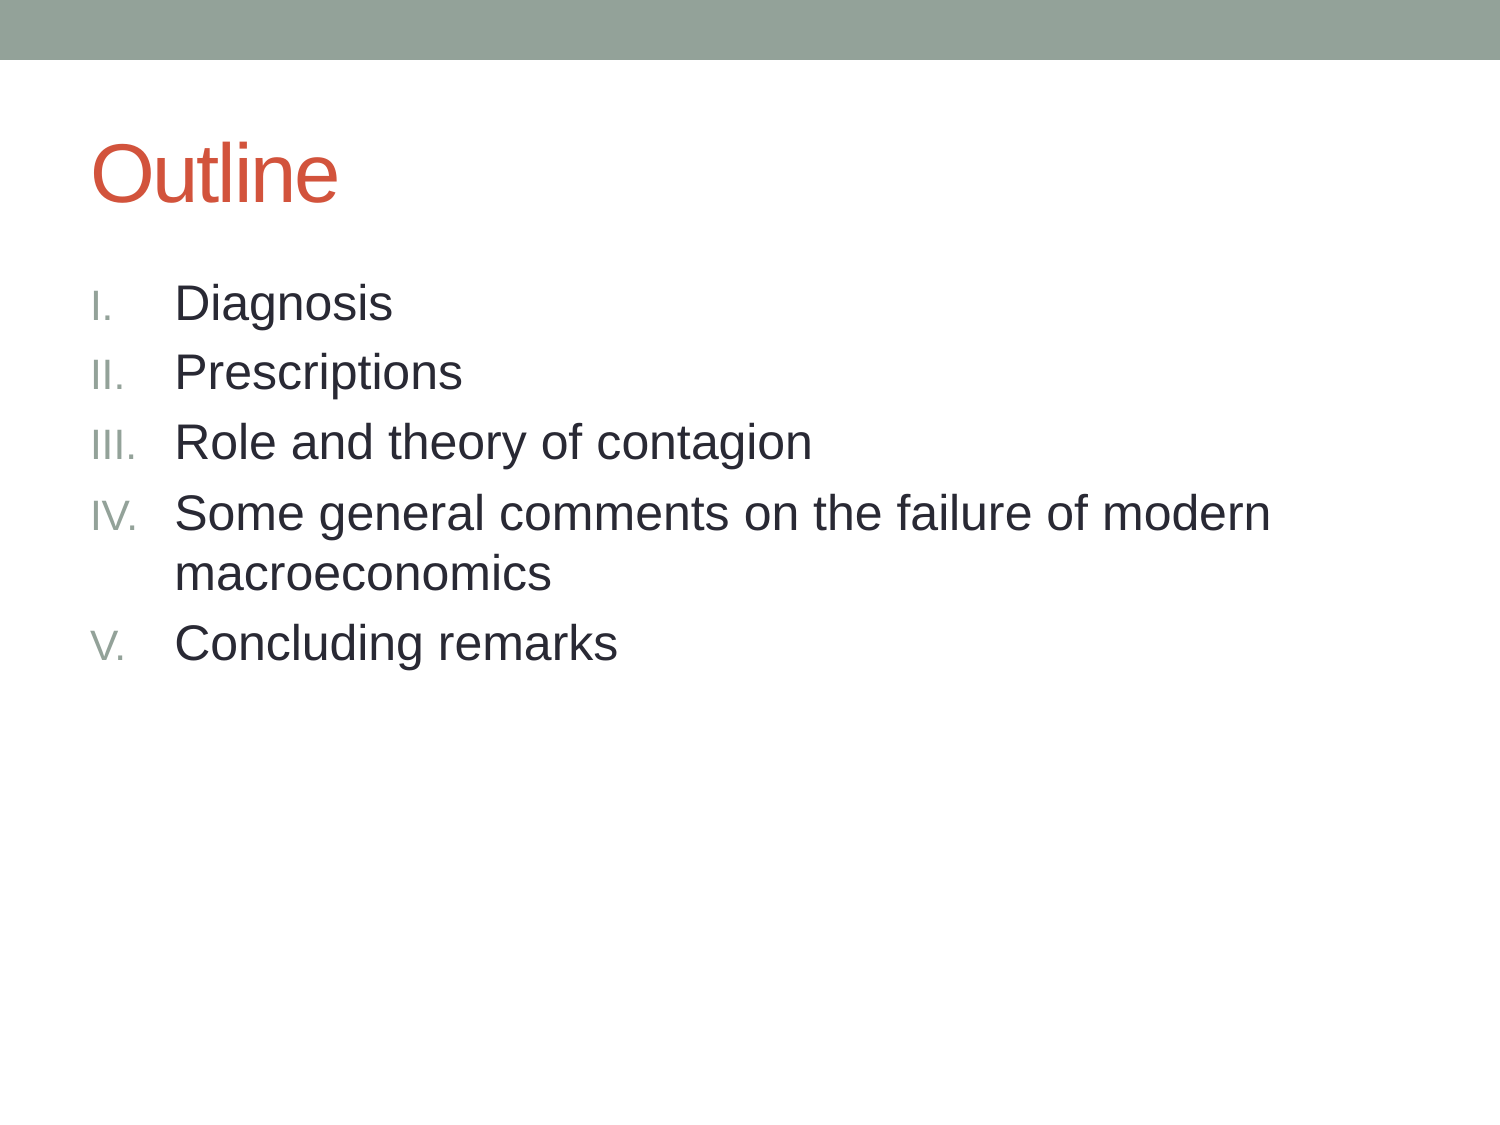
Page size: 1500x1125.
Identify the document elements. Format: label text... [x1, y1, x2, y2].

title Outline [75, 87, 1425, 250]
list Diagnosis Prescriptions Role and theory of contagion Some general comments on the failure of modern macroeconomics Concluding remarks [75, 262, 1425, 1063]
